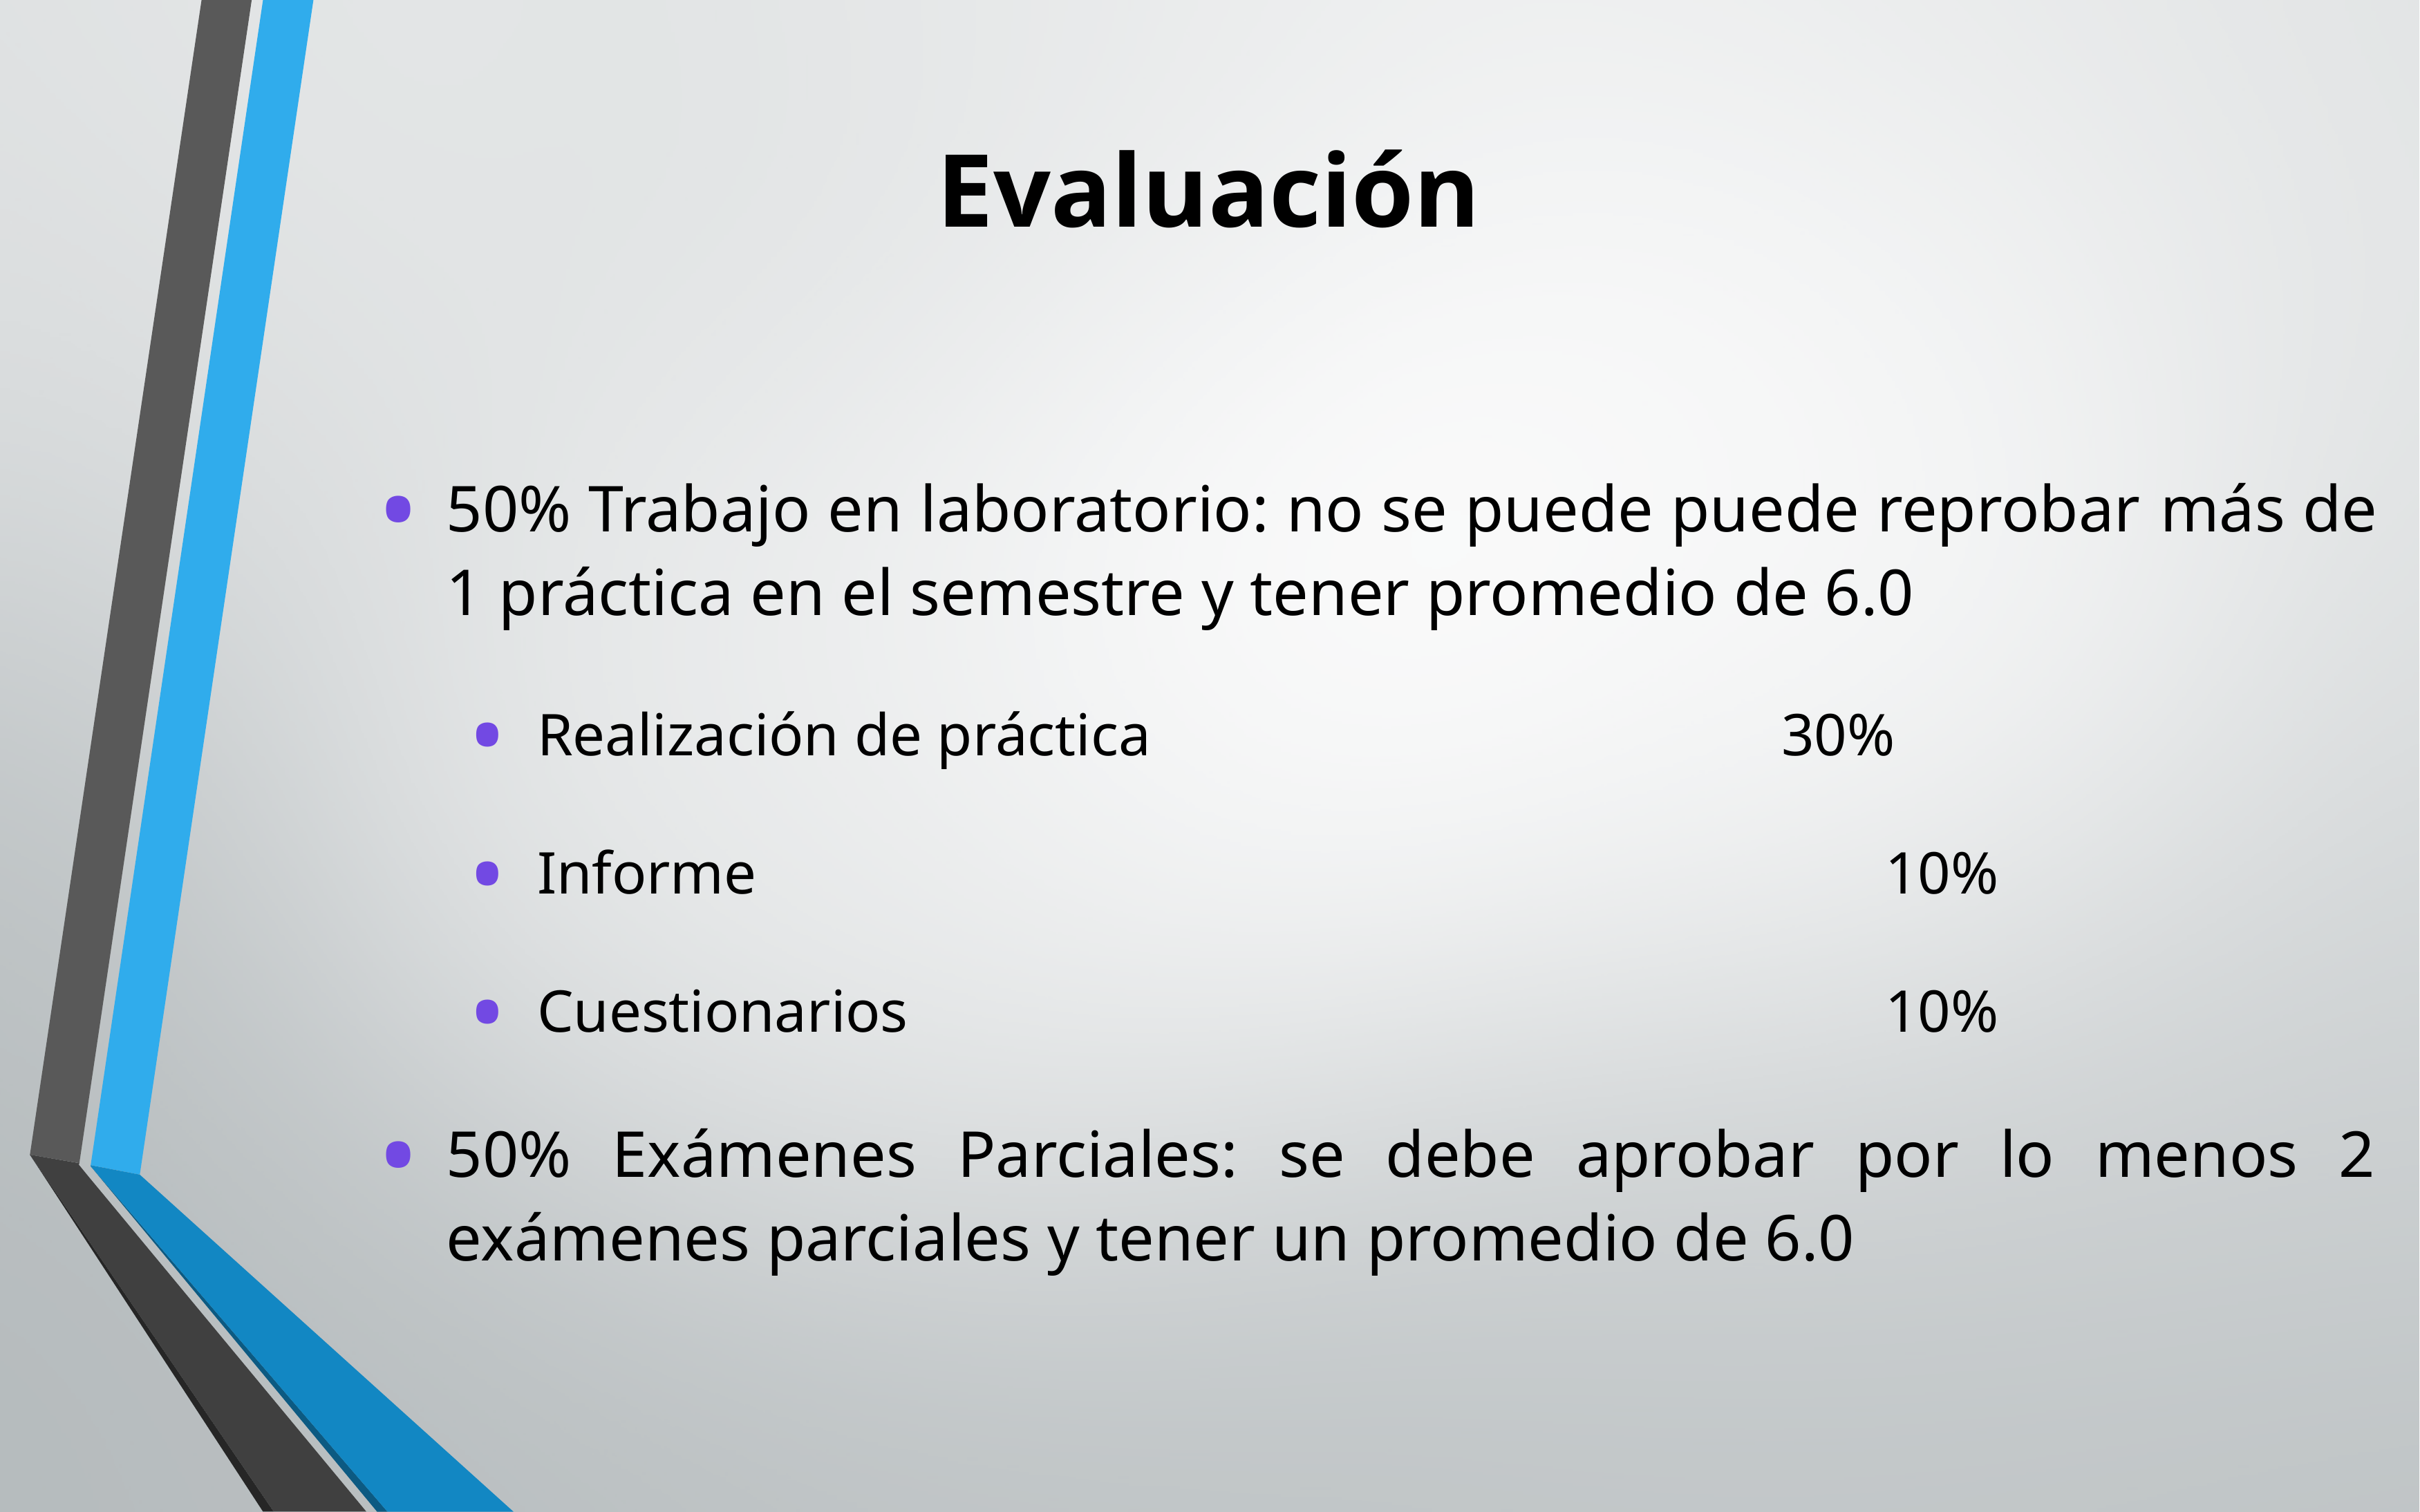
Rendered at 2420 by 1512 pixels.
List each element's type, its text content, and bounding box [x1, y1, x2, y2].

list 50% Trabajo en laboratorio: no se puede puede reprobar más de 1 práctica en el semestre y tener promedio de 6.0 Realización de práctica 30% Informe 10% Cuestionarios 10% 50% Exámenes Parciales: se debe aprobar por lo menos 2 exámenes parciales y tener un promedio de 6.0 [346, 323, 2378, 1411]
title Evaluación [40, 39, 2378, 334]
